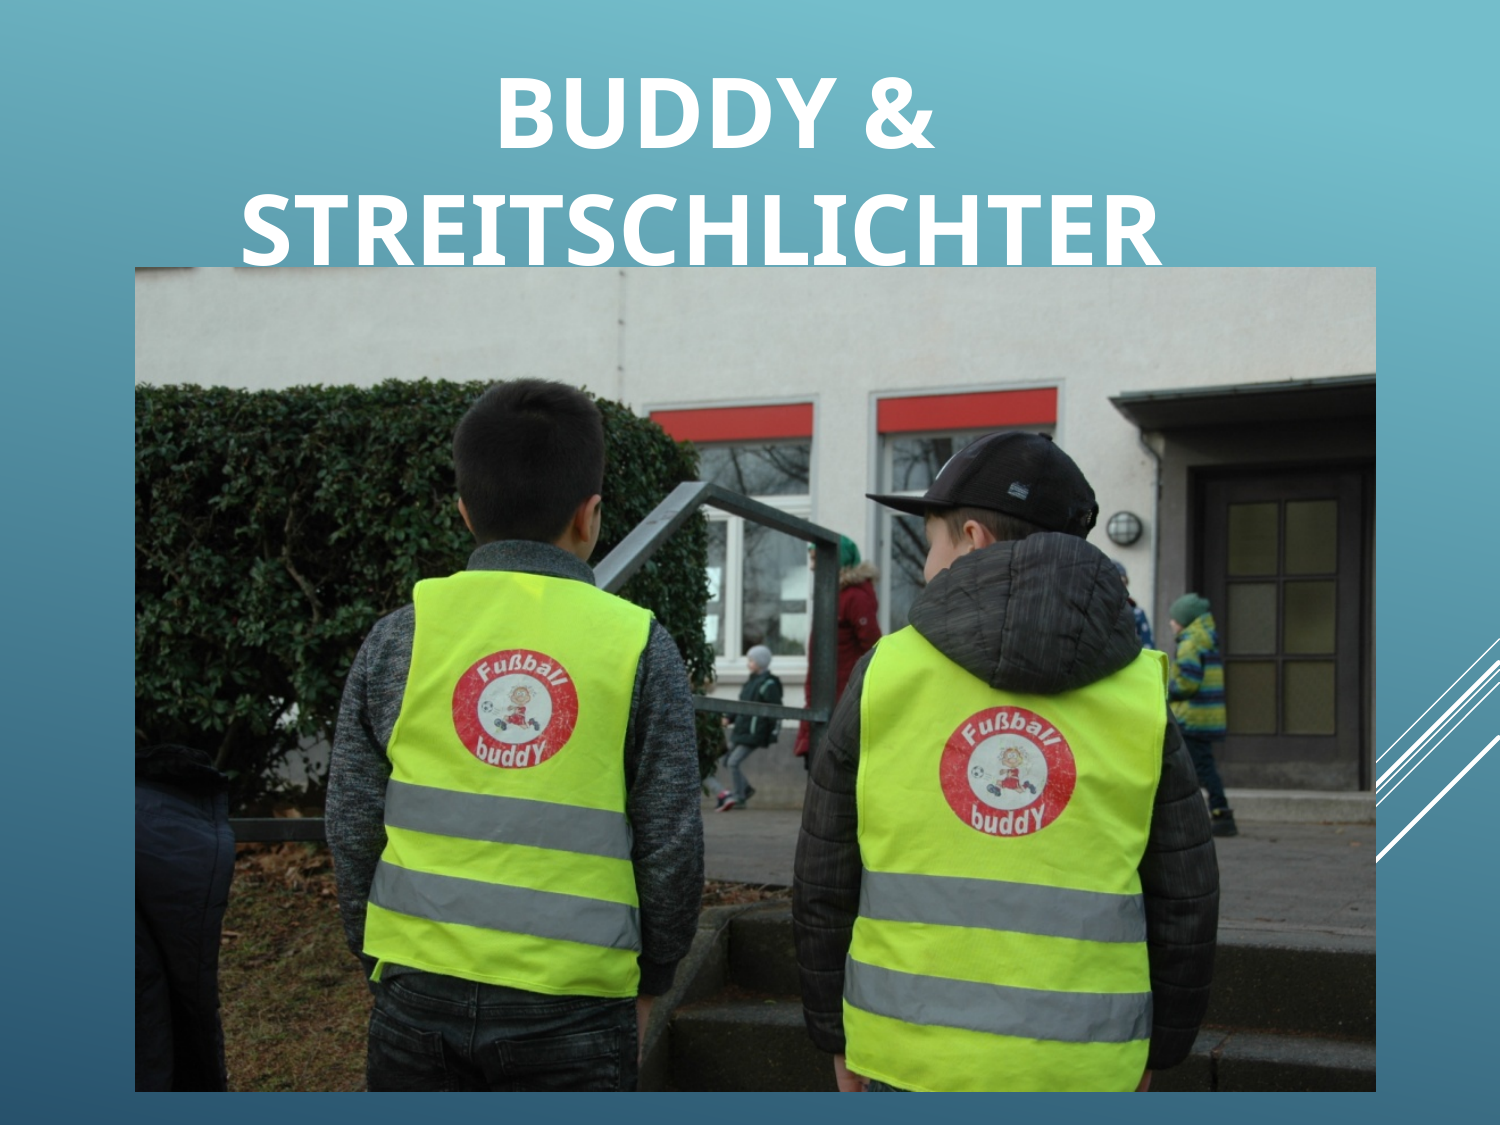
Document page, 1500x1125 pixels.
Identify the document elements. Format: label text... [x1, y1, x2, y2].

text_box Buddy & Streitschlichter [64, 42, 1365, 293]
picture [135, 266, 1377, 1093]
